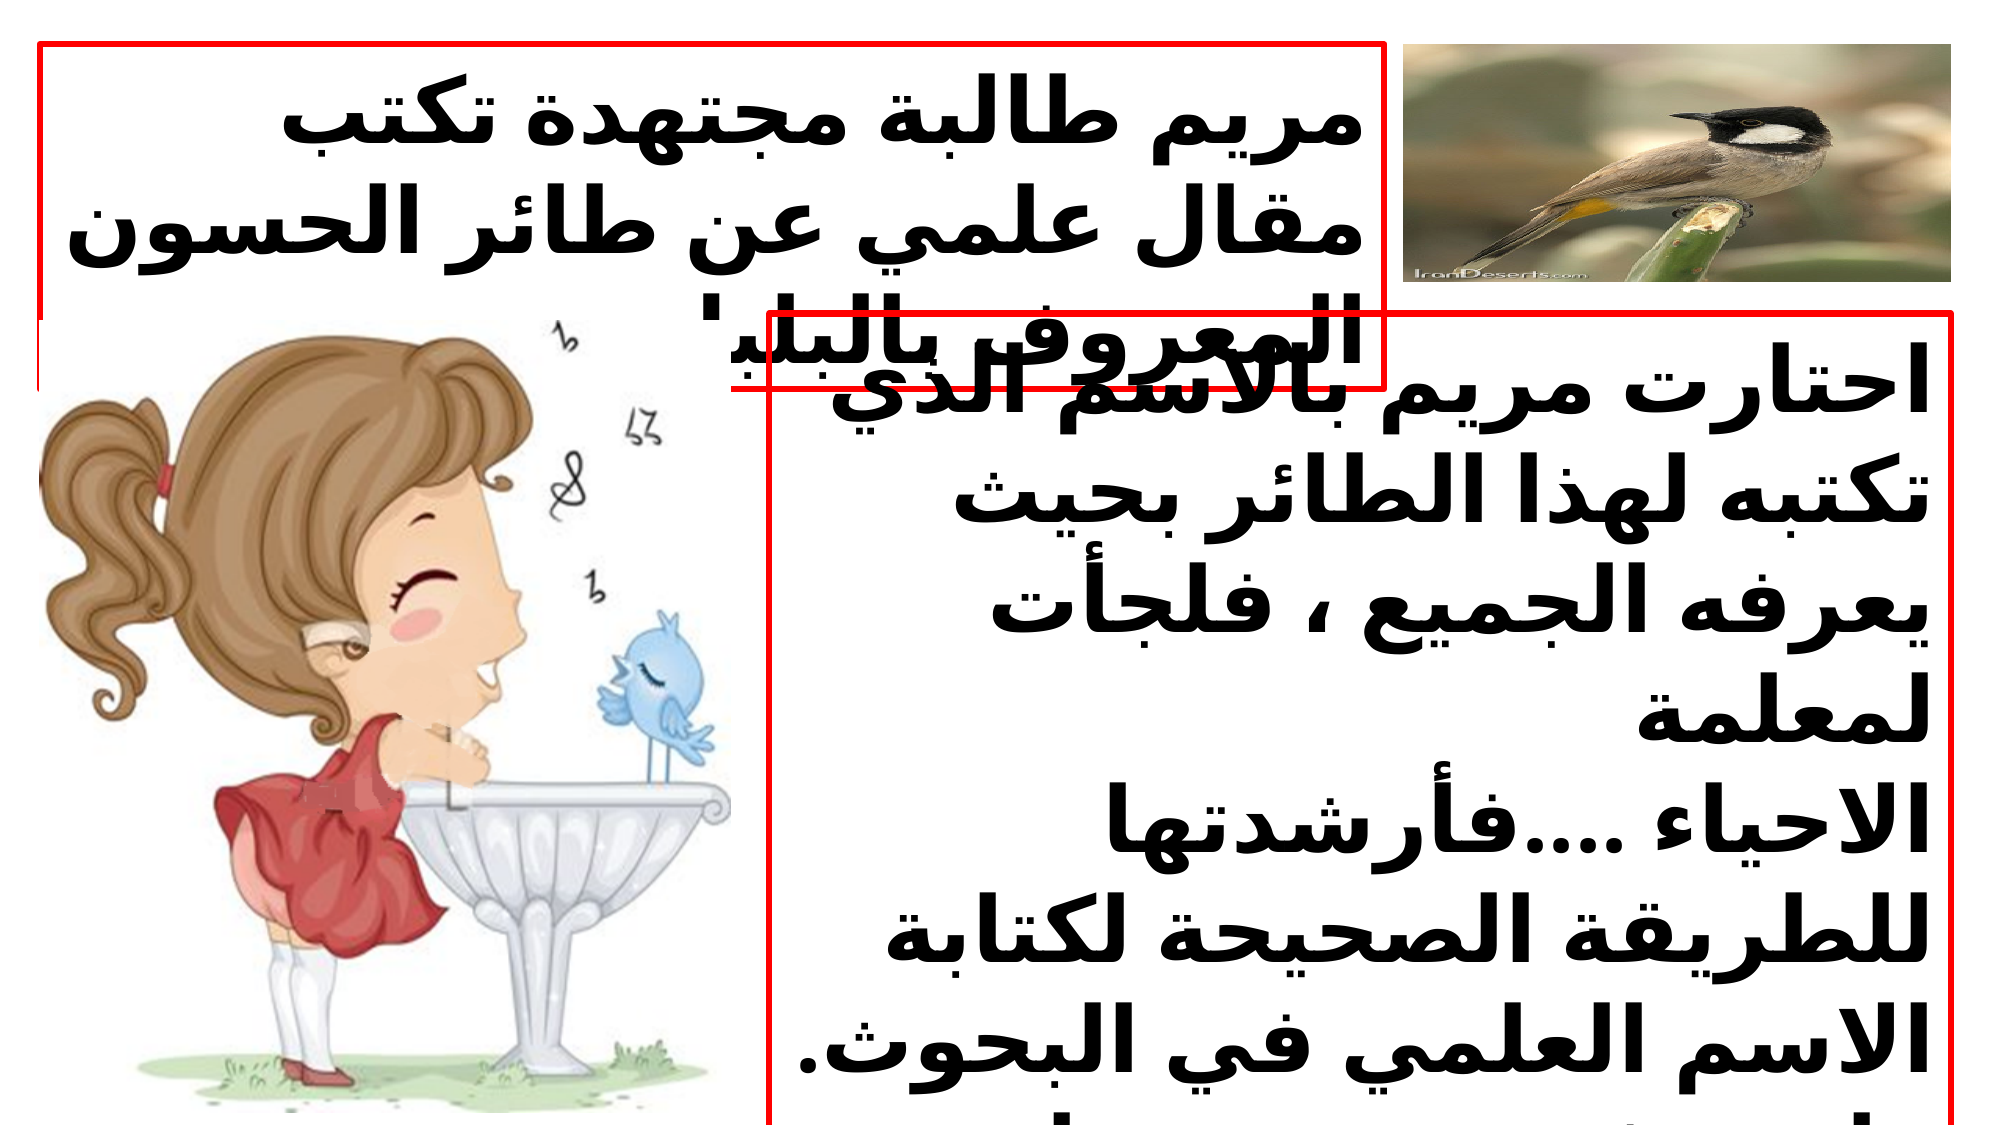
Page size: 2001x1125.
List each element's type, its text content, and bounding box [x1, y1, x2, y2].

text_box مريم طالبة مجتهدة تكتب مقال علمي عن طائر الحسون المعروف بالبلبل . [39, 44, 1385, 390]
picture [1403, 44, 1951, 282]
text_box احتارت مريم بالاسم الذي تكتبه لهذا الطائر بحيث يعرفه الجميع ، فلجأت لمعلمة الاحياء ....فأرشدتها للطريقة الصحيحة لكتابة الاسم العلمي في البحوث. ولنتعرف مع مريم على تلك الطريقة دعونا نكمل العبارات [769, 313, 1951, 1125]
picture [39, 319, 731, 1113]
